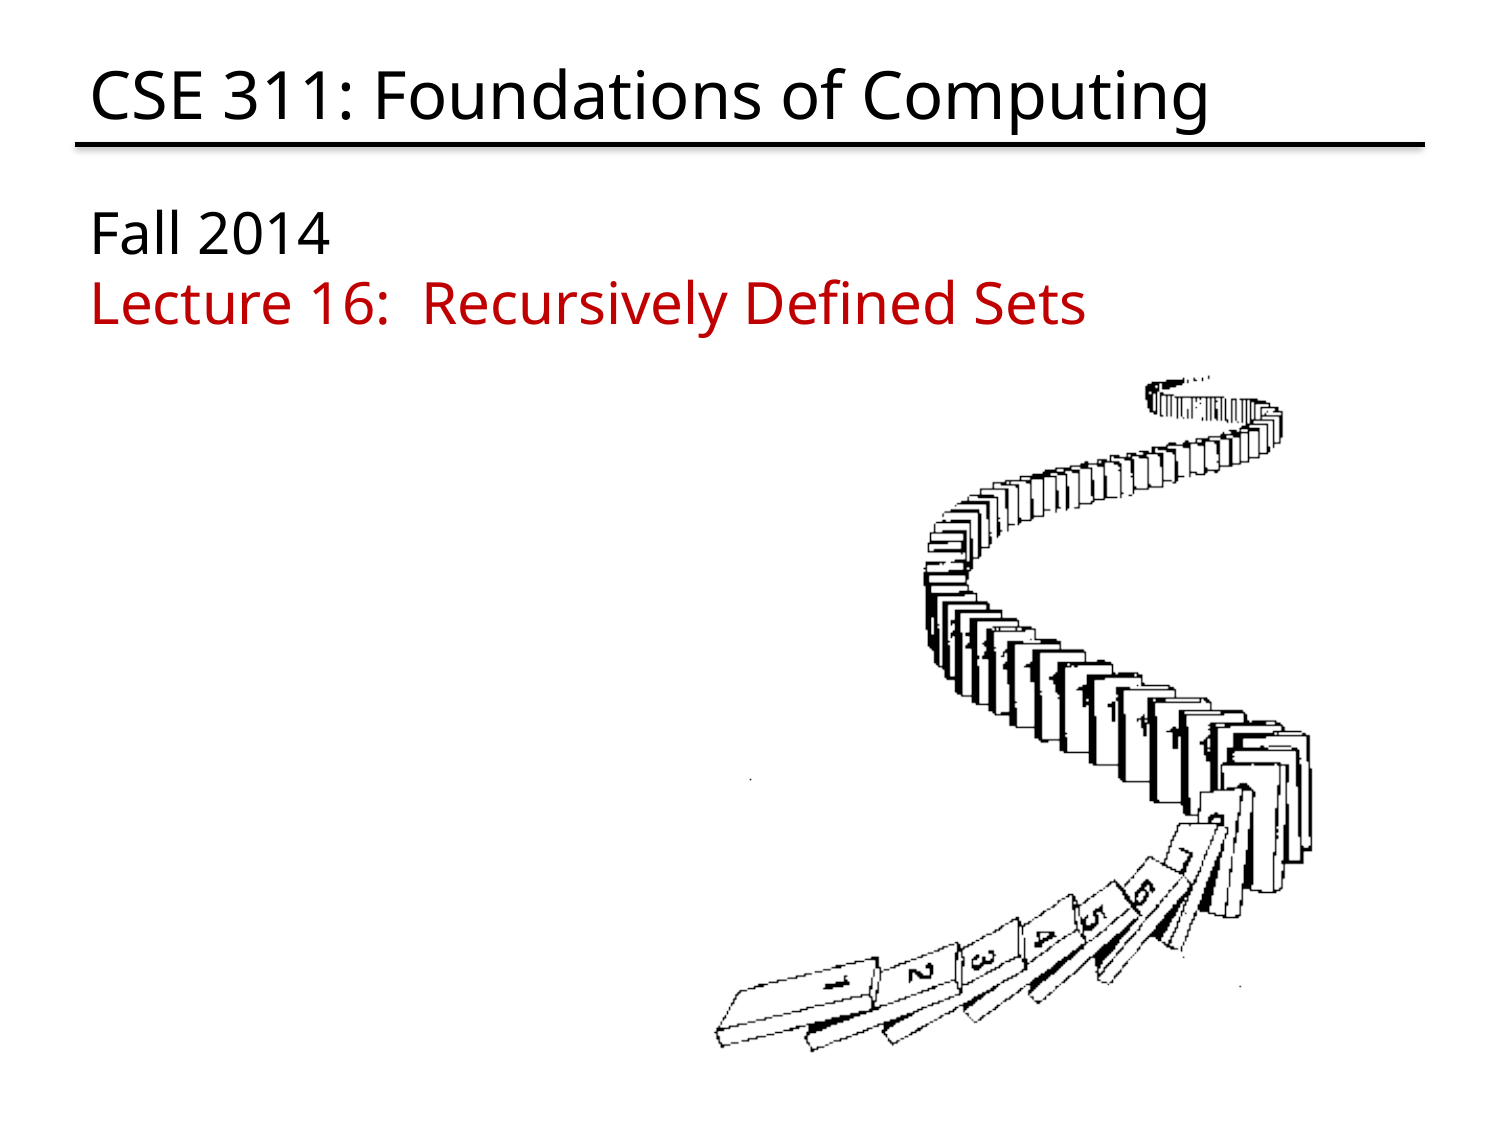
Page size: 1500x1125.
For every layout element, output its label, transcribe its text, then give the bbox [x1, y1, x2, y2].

picture [704, 359, 1338, 1056]
text_box Fall 2014 Lecture 16: Recursively Defined Sets [74, 188, 1465, 344]
title CSE 311: Foundations of Computing [75, 45, 1425, 145]
